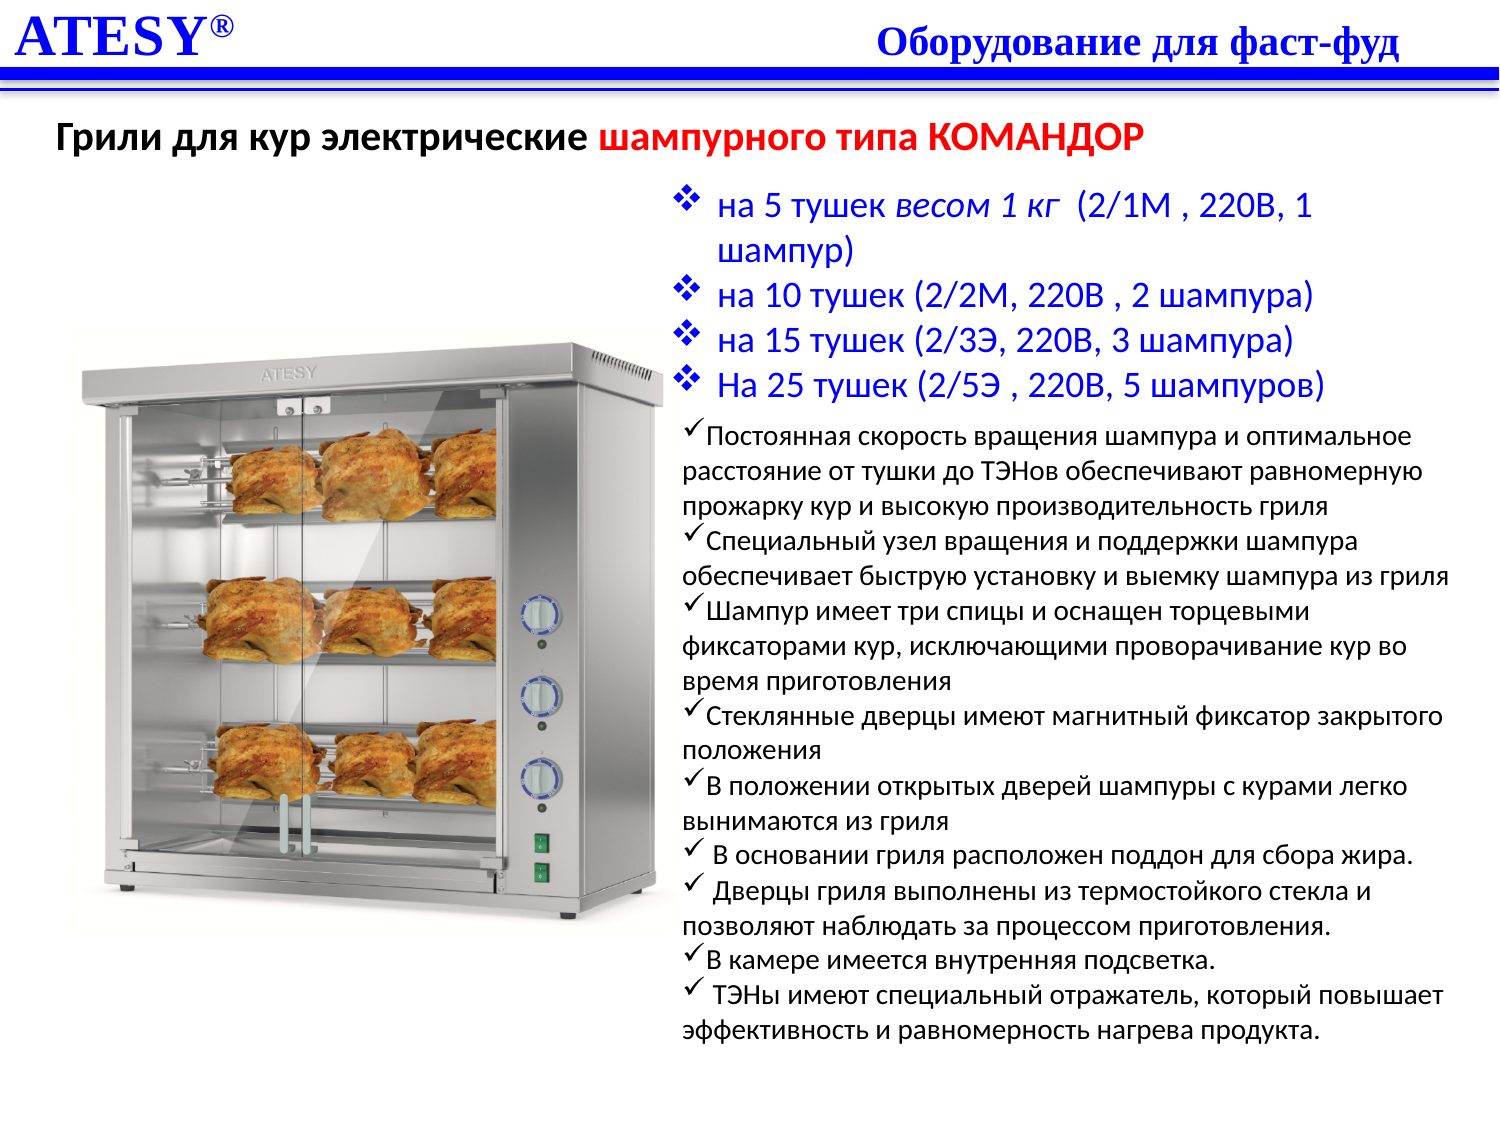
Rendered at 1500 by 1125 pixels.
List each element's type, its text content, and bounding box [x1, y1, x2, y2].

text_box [0, 0, 1500, 90]
picture [64, 325, 676, 936]
text_box Постоянная скорость вращения шампура и оптимальное расстояние от тушки до ТЭНов обеспечивают равномерную прожарку кур и высокую производительность гриля Специальный узел вращения и поддержки шампура обеспечивает быструю установку и выемку шампура из гриля Шампур имеет три спицы и оснащен торцевыми фиксаторами кур, исключающими проворачивание кур во время приготовления Стеклянные дверцы имеют магнитный фиксатор закрытого положения В положении открытых дверей шампуры с курами легко вынимаются из гриля В основании гриля расположен поддон для сбора жира. Дверцы гриля выполнены из термостойкого стекла и позволяют наблюдать за процессом приготовления. В камере имеется внутренняя подсветка. ТЭНы имеют специальный отражатель, который повышает эффективность и равномерность нагрева продукта. [667, 408, 1471, 1053]
text_box на 5 тушек весом 1 кг (2/1М , 220В, 1 шампур) на 10 тушек (2/2М, 220В , 2 шампура) на 15 тушек (2/3Э, 220В, 3 шампура) На 25 тушек (2/5Э , 220В, 5 шампуров) [655, 172, 1436, 408]
text_box Грили для кур электрические шампурного типа КОМАНДОР [41, 101, 1471, 167]
